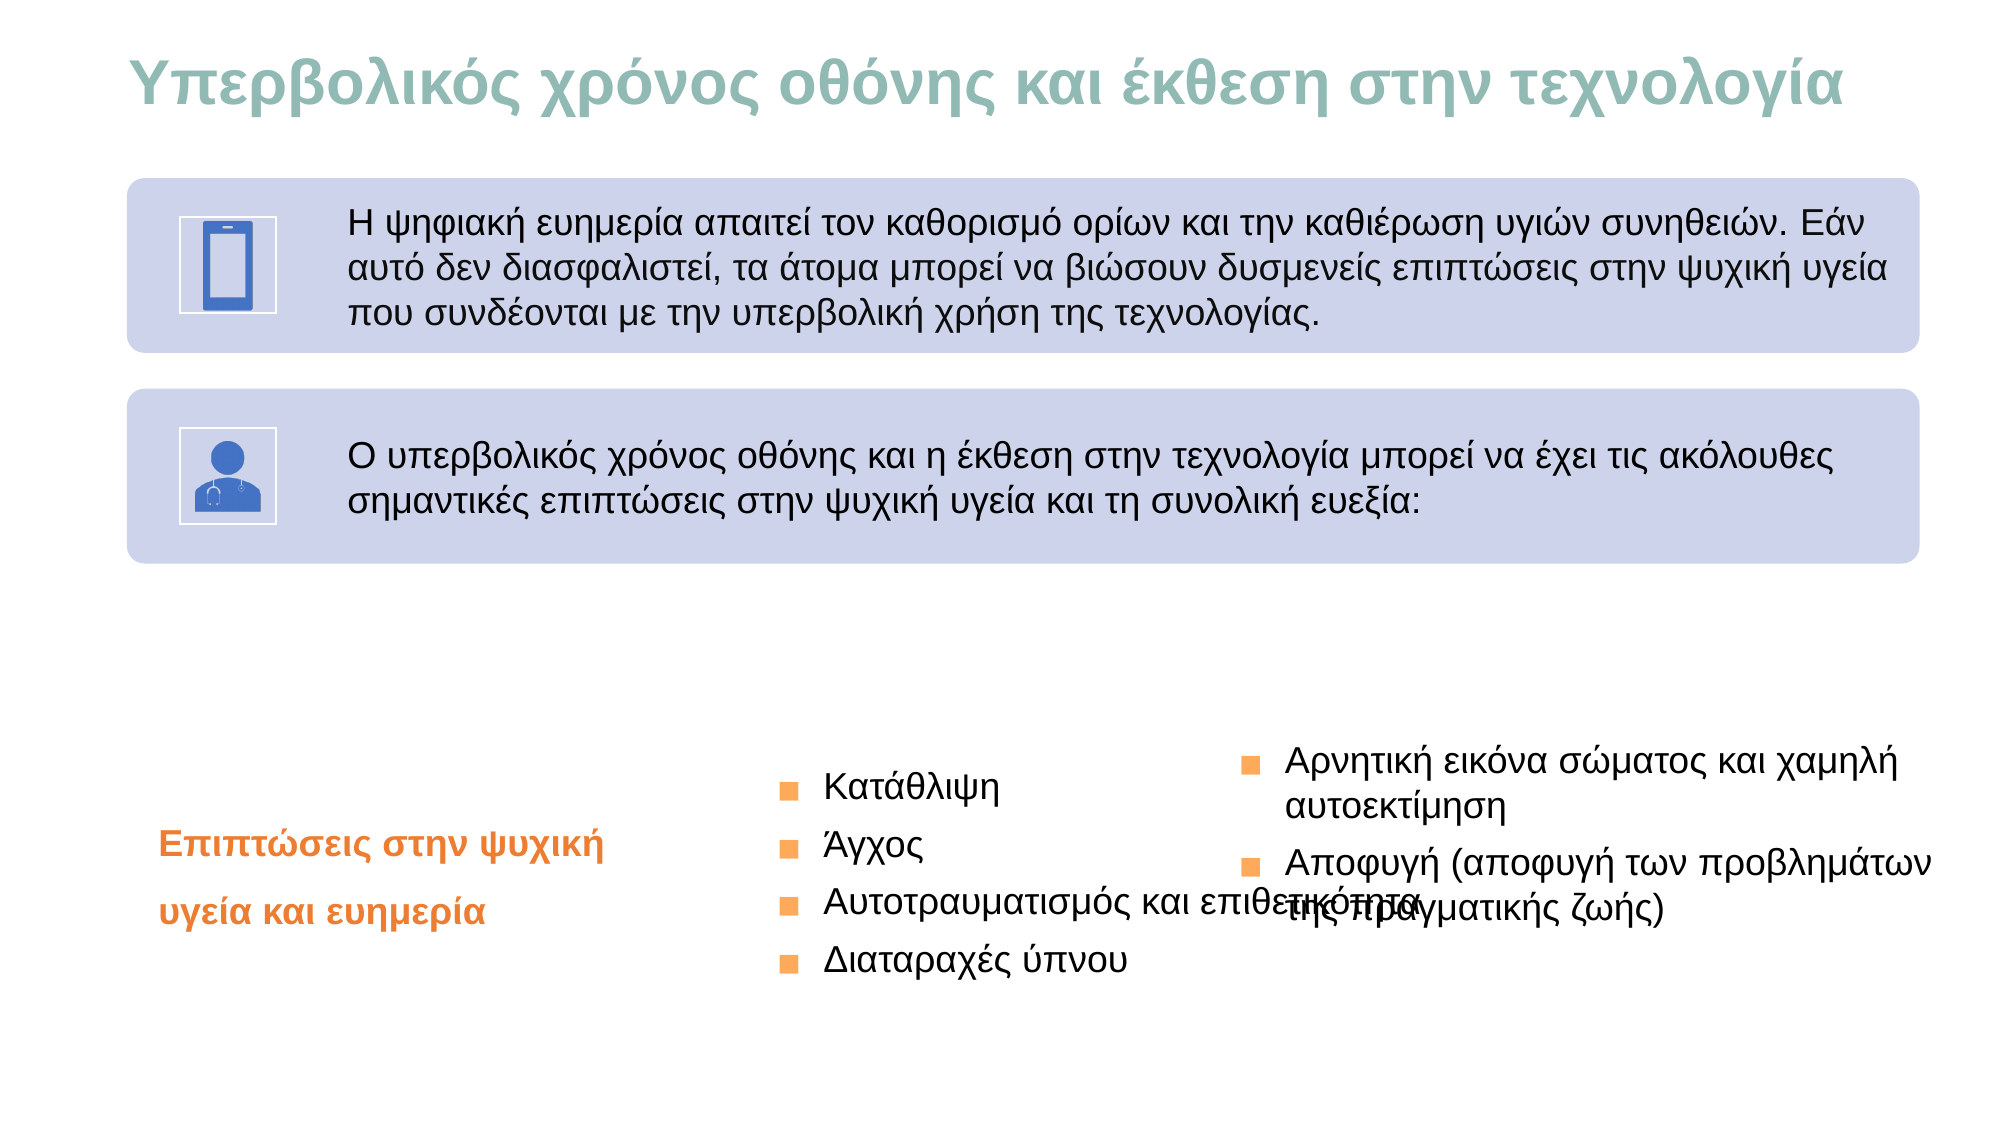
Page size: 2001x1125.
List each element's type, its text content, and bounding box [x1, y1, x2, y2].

title Υπερβολικός χρόνος οθόνης και έκθεση στην τεχνολογία [113, 13, 1957, 155]
text_box Επιπτώσεις στην ψυχική υγεία και ευημερία [143, 789, 680, 940]
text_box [126, 177, 1920, 564]
text_box Κατάθλιψη Άγχος Αυτοτραυματισμός και επιθετικότητα Διαταραχές ύπνου [761, 754, 1561, 1045]
text_box Αρνητική εικόνα σώματος και χαμηλή αυτοεκτίμηση Αποφυγή (αποφυγή των προβλημάτων της πραγματικής ζωής) [1223, 728, 2000, 994]
